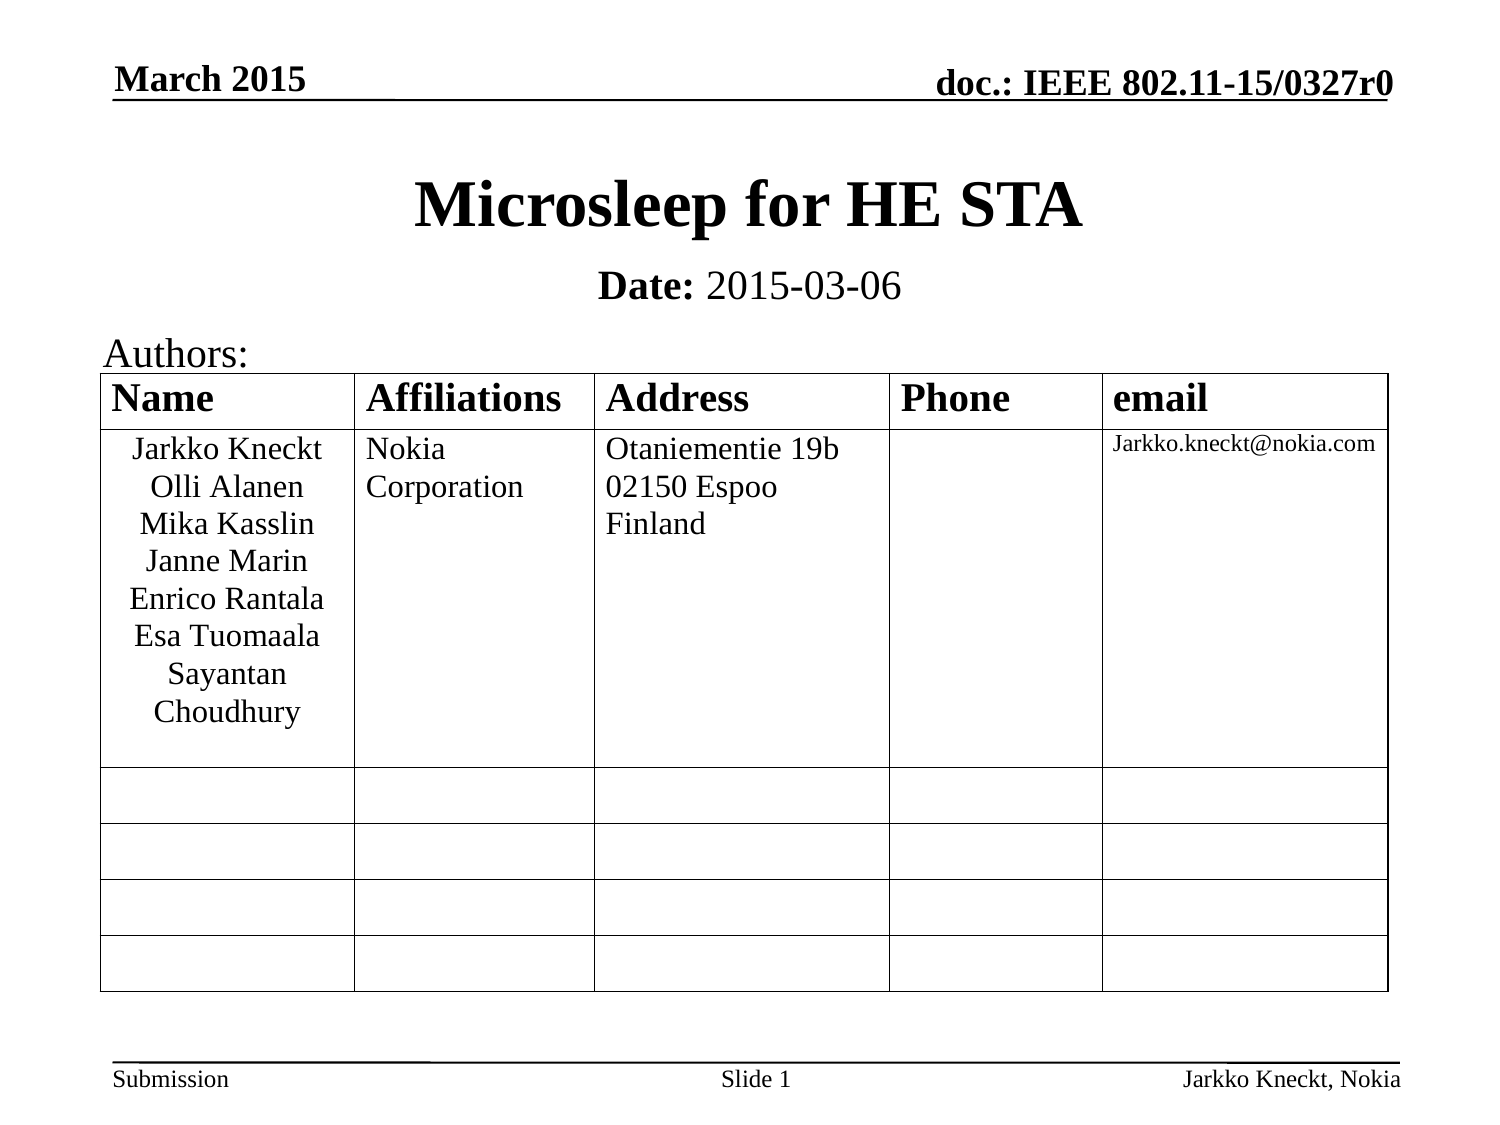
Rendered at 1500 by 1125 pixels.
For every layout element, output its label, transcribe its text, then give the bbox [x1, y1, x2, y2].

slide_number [114, 54, 493, 100]
text_box Authors: [87, 318, 325, 371]
slide_number Slide 1 [712, 1061, 800, 1123]
list Date: 2015-03-06 [112, 249, 1388, 316]
footer Jarkko Kneckt, Nokia [902, 1061, 1402, 1093]
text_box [84, 372, 1418, 1045]
title Microsleep for HE STA [112, 112, 1388, 249]
